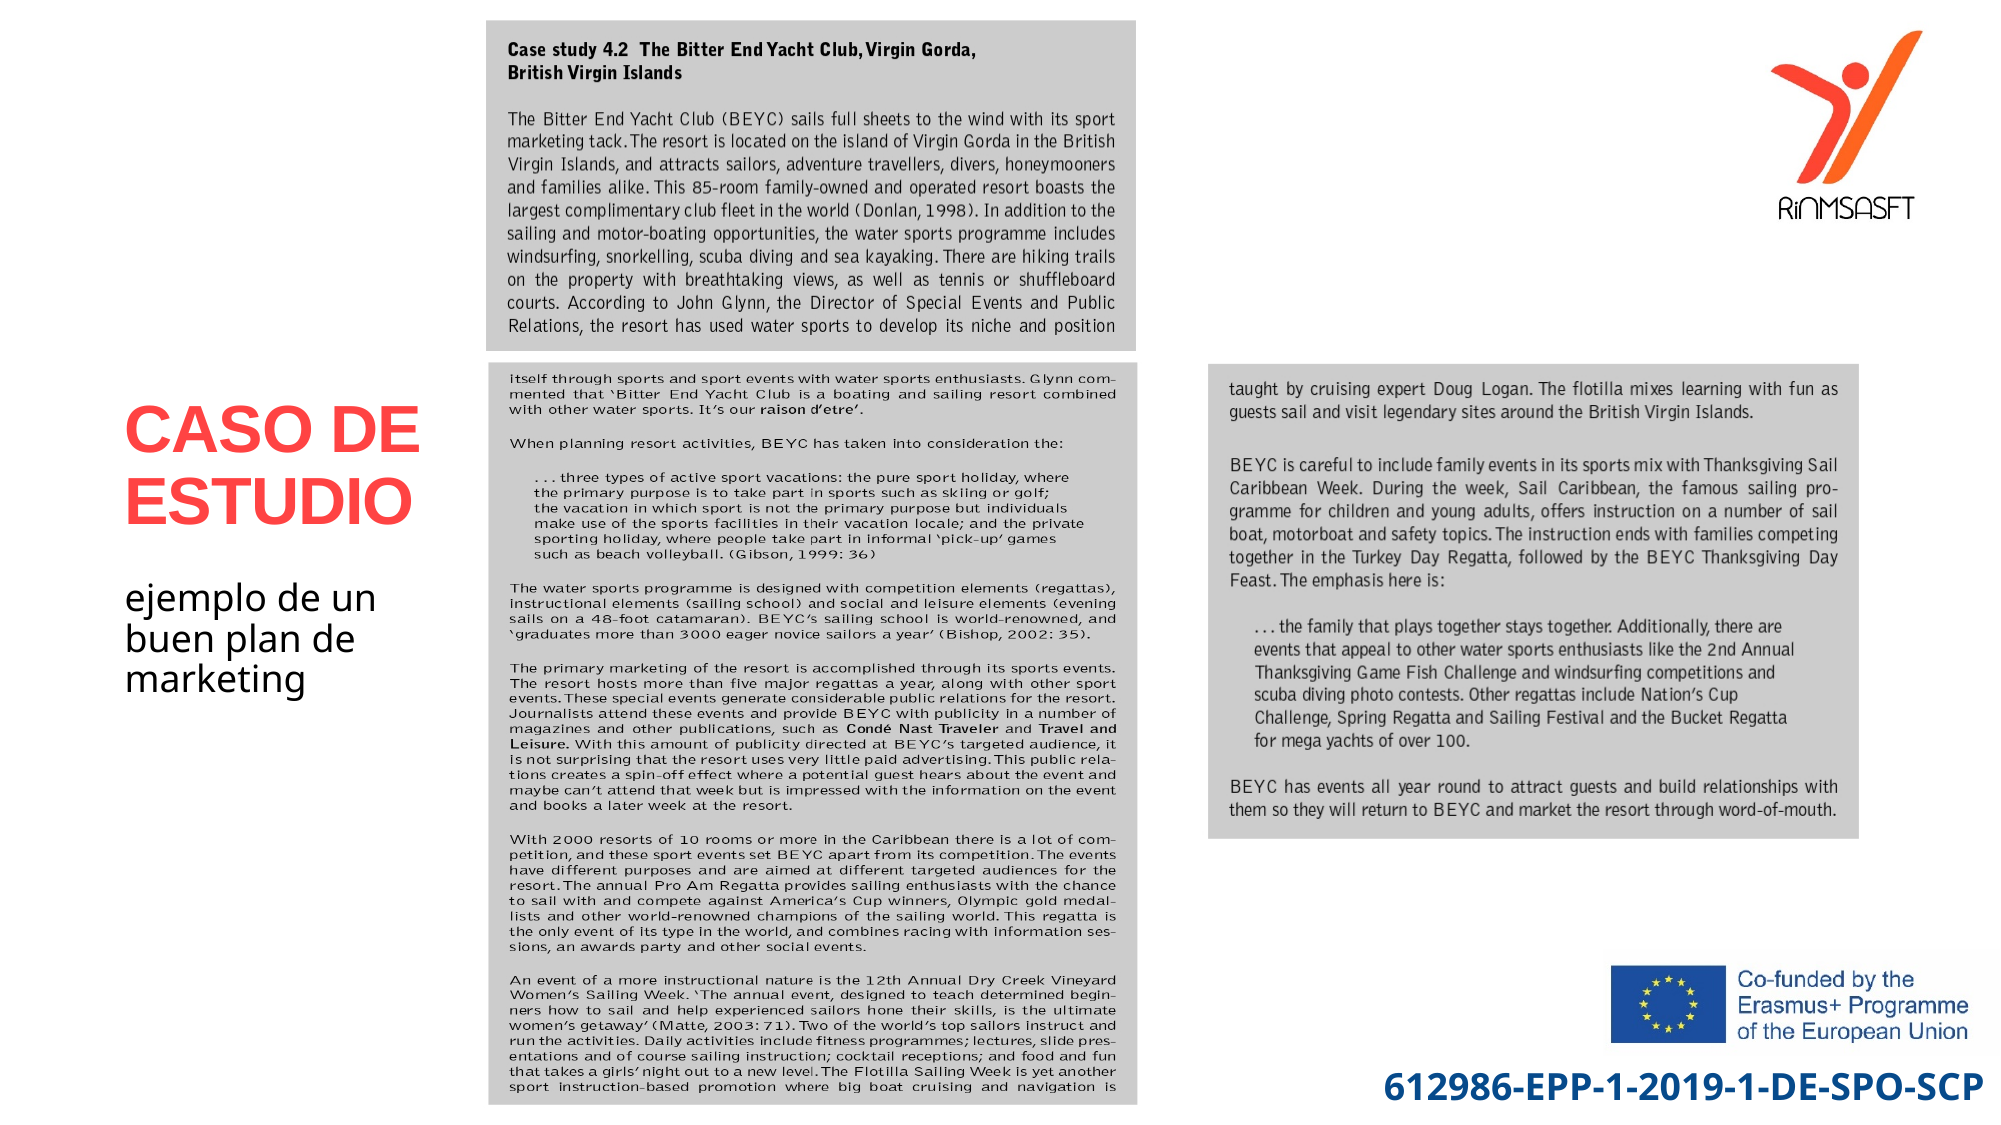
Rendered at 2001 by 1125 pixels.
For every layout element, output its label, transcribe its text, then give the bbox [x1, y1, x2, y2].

picture [426, 351, 1921, 1125]
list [423, 20, 1198, 352]
picture [1699, 0, 1994, 294]
text_box 612986-EPP-1-2019-1-DE-SPO-SCP [1368, 1055, 2000, 1116]
title CASO DE ESTUDIO ejemplo de un buen plan de marketing [109, 59, 426, 1036]
picture [1603, 948, 2000, 1056]
